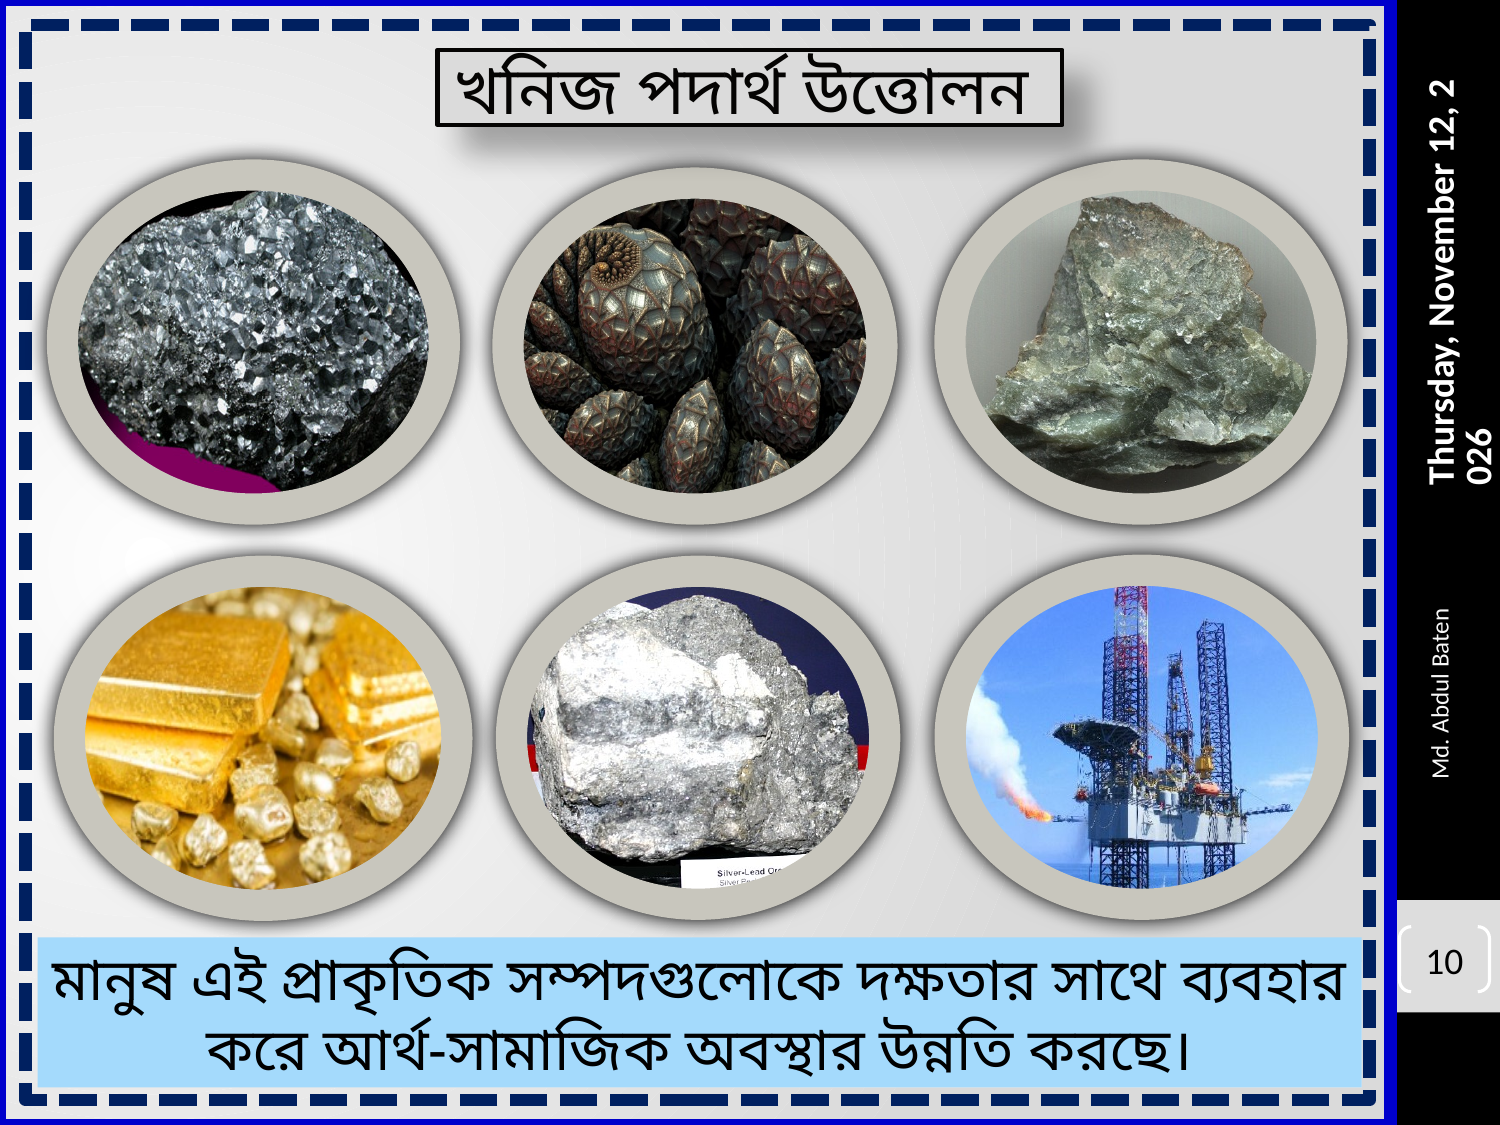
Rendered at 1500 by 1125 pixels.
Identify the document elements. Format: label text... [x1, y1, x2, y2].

picture [68, 570, 458, 906]
picture [507, 182, 883, 510]
text_box মানুষ এই প্রাকৃতিক সম্পদগুলোকে দক্ষতার সাথে ব্যবহার করে আর্থ-সামাজিক অবস্থার উন্নতি করছে। [37, 937, 1362, 1088]
text_box খনিজ পদার্থ উত্তোলন [435, 48, 1064, 127]
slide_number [1408, 50, 1469, 500]
picture [61, 174, 445, 510]
picture [949, 174, 1333, 510]
picture [510, 570, 886, 905]
picture [949, 569, 1334, 905]
footer Md. Abdul Baten [1408, 500, 1469, 889]
slide_number 10 [1397, 925, 1492, 994]
